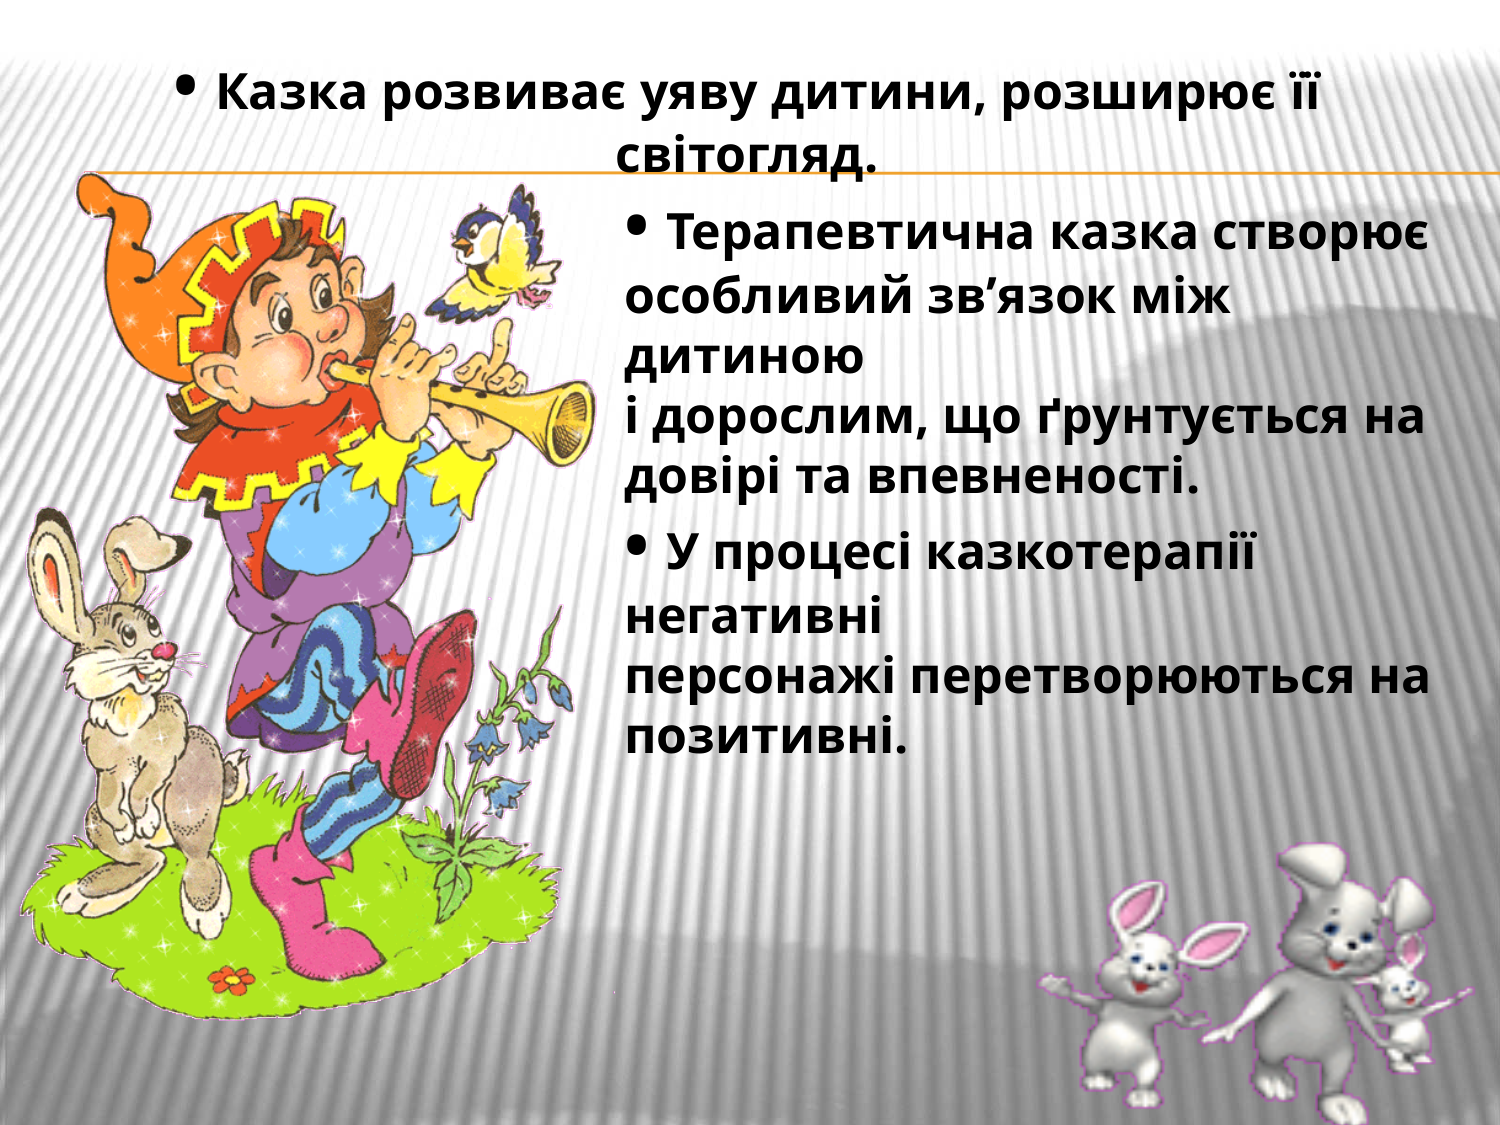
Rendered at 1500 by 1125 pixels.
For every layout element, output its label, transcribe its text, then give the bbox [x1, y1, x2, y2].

text_box [70, 60, 1485, 175]
text_box [70, 726, 1485, 1103]
text_box • Терапевтична казка створює особливий зв’язок між дитиною і дорослим, що ґрунтується на довірі та впевненості. • У процесі казкотерапії негативні персонажі перетворюються на позитивні. [620, 175, 1500, 726]
text_box • Казка розвиває уяву дитини, розширює її світогляд. [35, 35, 1460, 150]
picture [0, 0, 1500, 1125]
